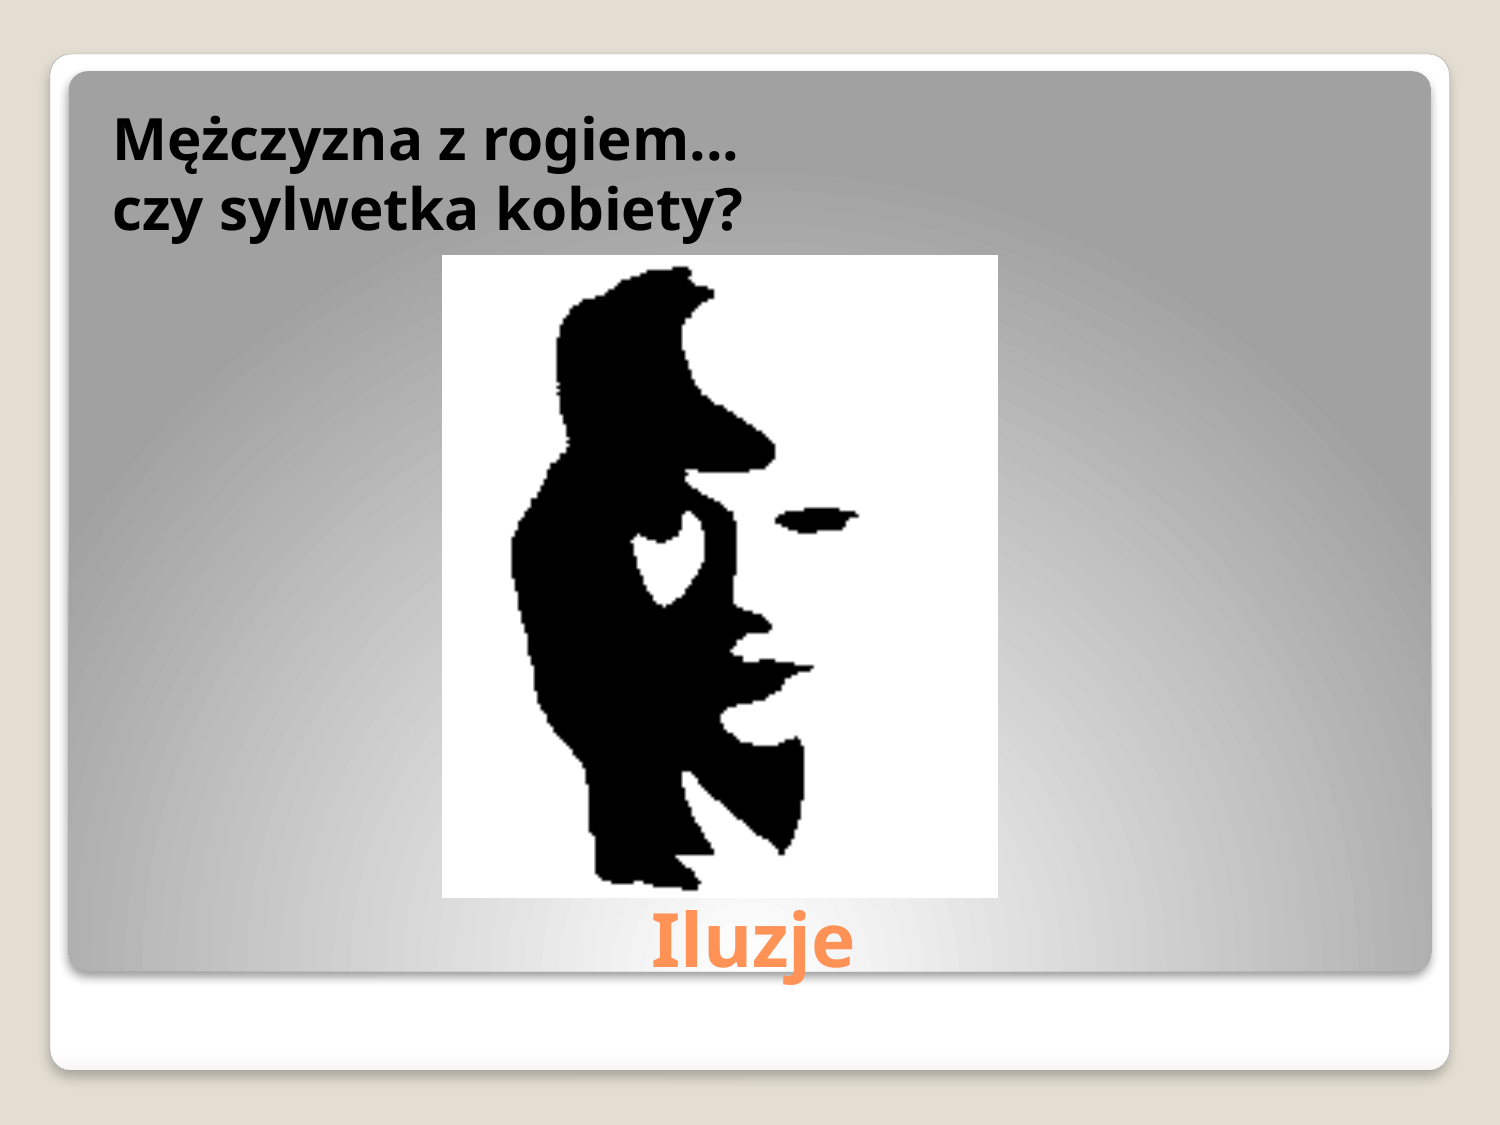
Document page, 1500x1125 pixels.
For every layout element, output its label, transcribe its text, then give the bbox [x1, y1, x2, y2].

title Iluzje [82, 817, 1425, 990]
list Mężczyzna z rogiem... czy sylwetka kobiety? [82, 86, 1425, 774]
picture [442, 255, 999, 898]
